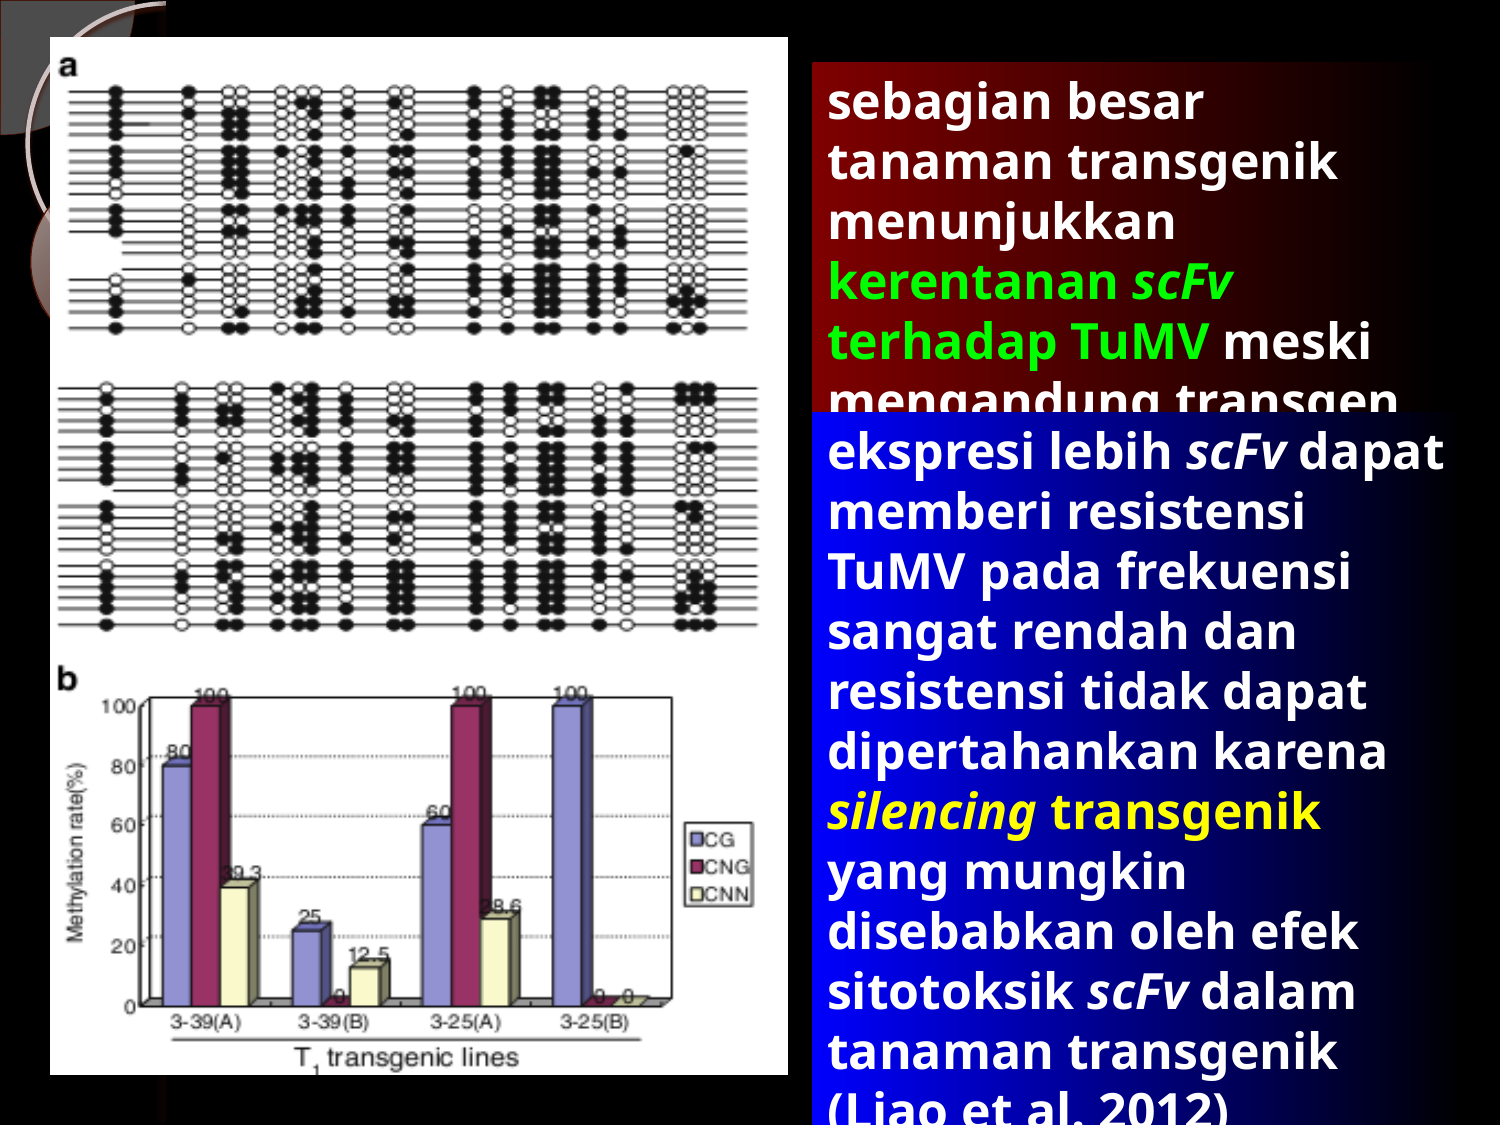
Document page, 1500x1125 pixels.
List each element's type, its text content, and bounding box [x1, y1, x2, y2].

picture [49, 37, 788, 1076]
text_box sebagian besar tanaman transgenik menunjukkan kerentanan scFv terhadap TuMV meski mengandung transgen [812, 62, 1438, 412]
text_box ekspresi lebih scFv dapat memberi resistensi TuMV pada frekuensi sangat rendah dan resistensi tidak dapat dipertahankan karena silencing transgenik yang mungkin disebabkan oleh efek sitotoksik scFv dalam tanaman transgenik (Liao et al. 2012) [812, 412, 1463, 1125]
